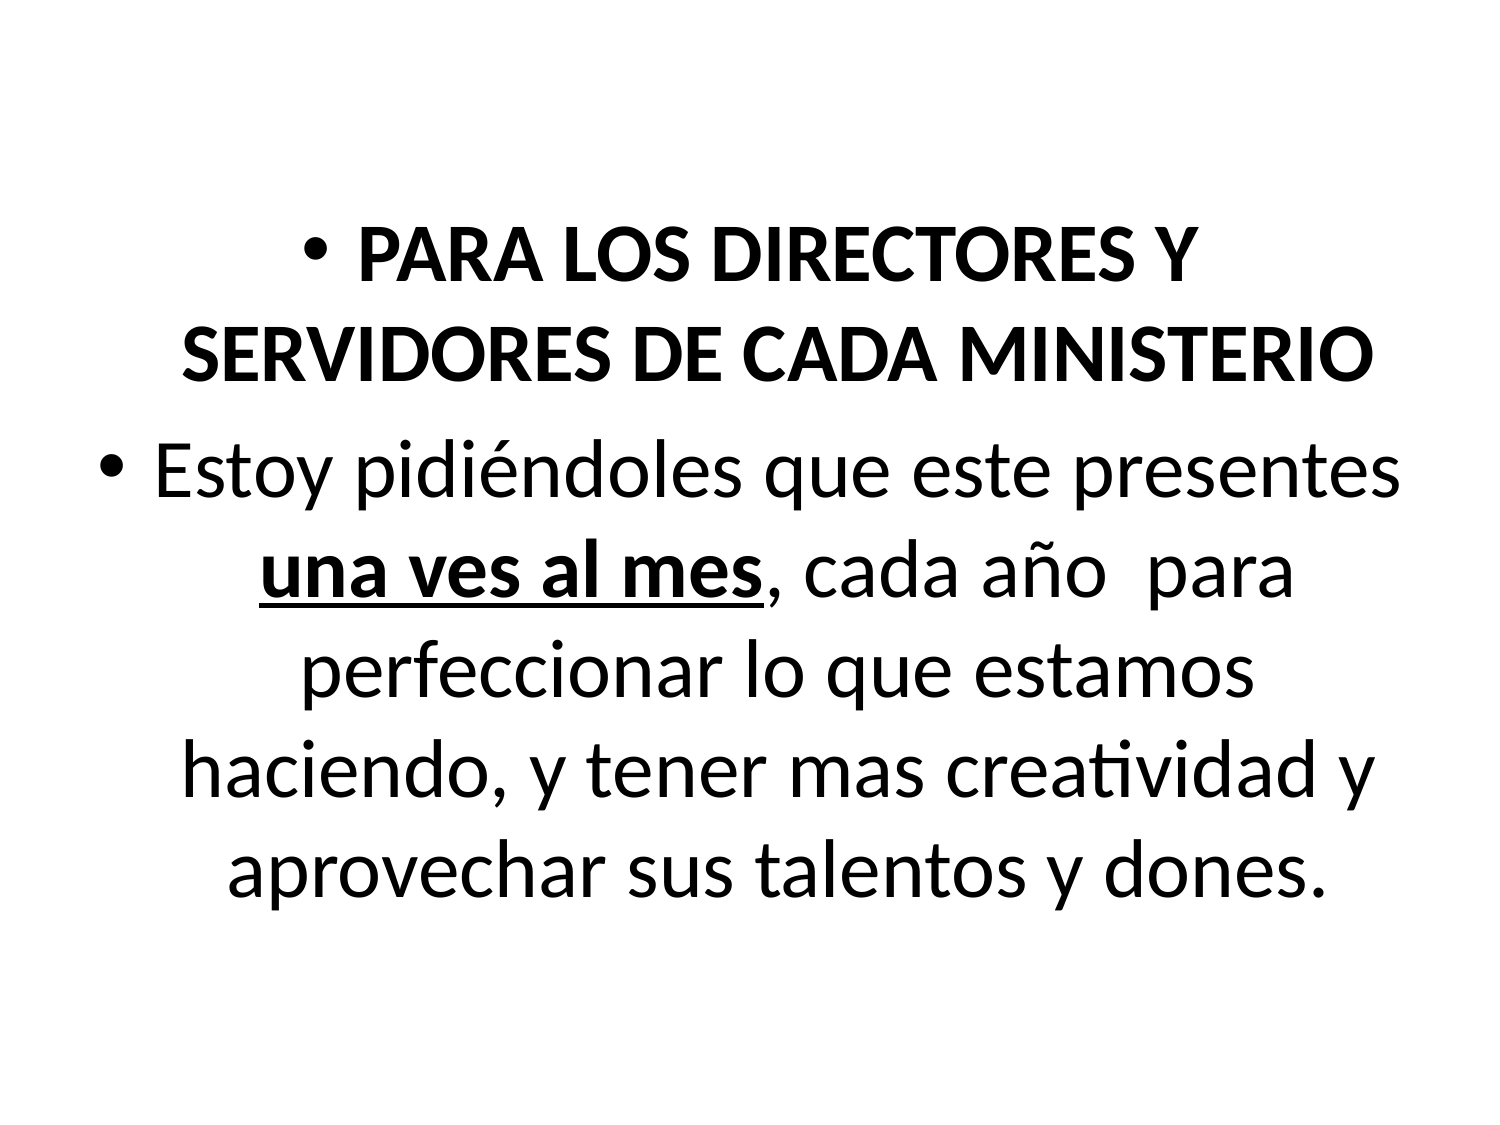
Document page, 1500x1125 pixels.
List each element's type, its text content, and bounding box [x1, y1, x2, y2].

list PARA LOS DIRECTORES Y SERVIDORES DE CADA MINISTERIO Estoy pidiéndoles que este presentes una ves al mes, cada año para perfeccionar lo que estamos haciendo, y tener mas creatividad y aprovechar sus talentos y dones. [75, 190, 1425, 1101]
